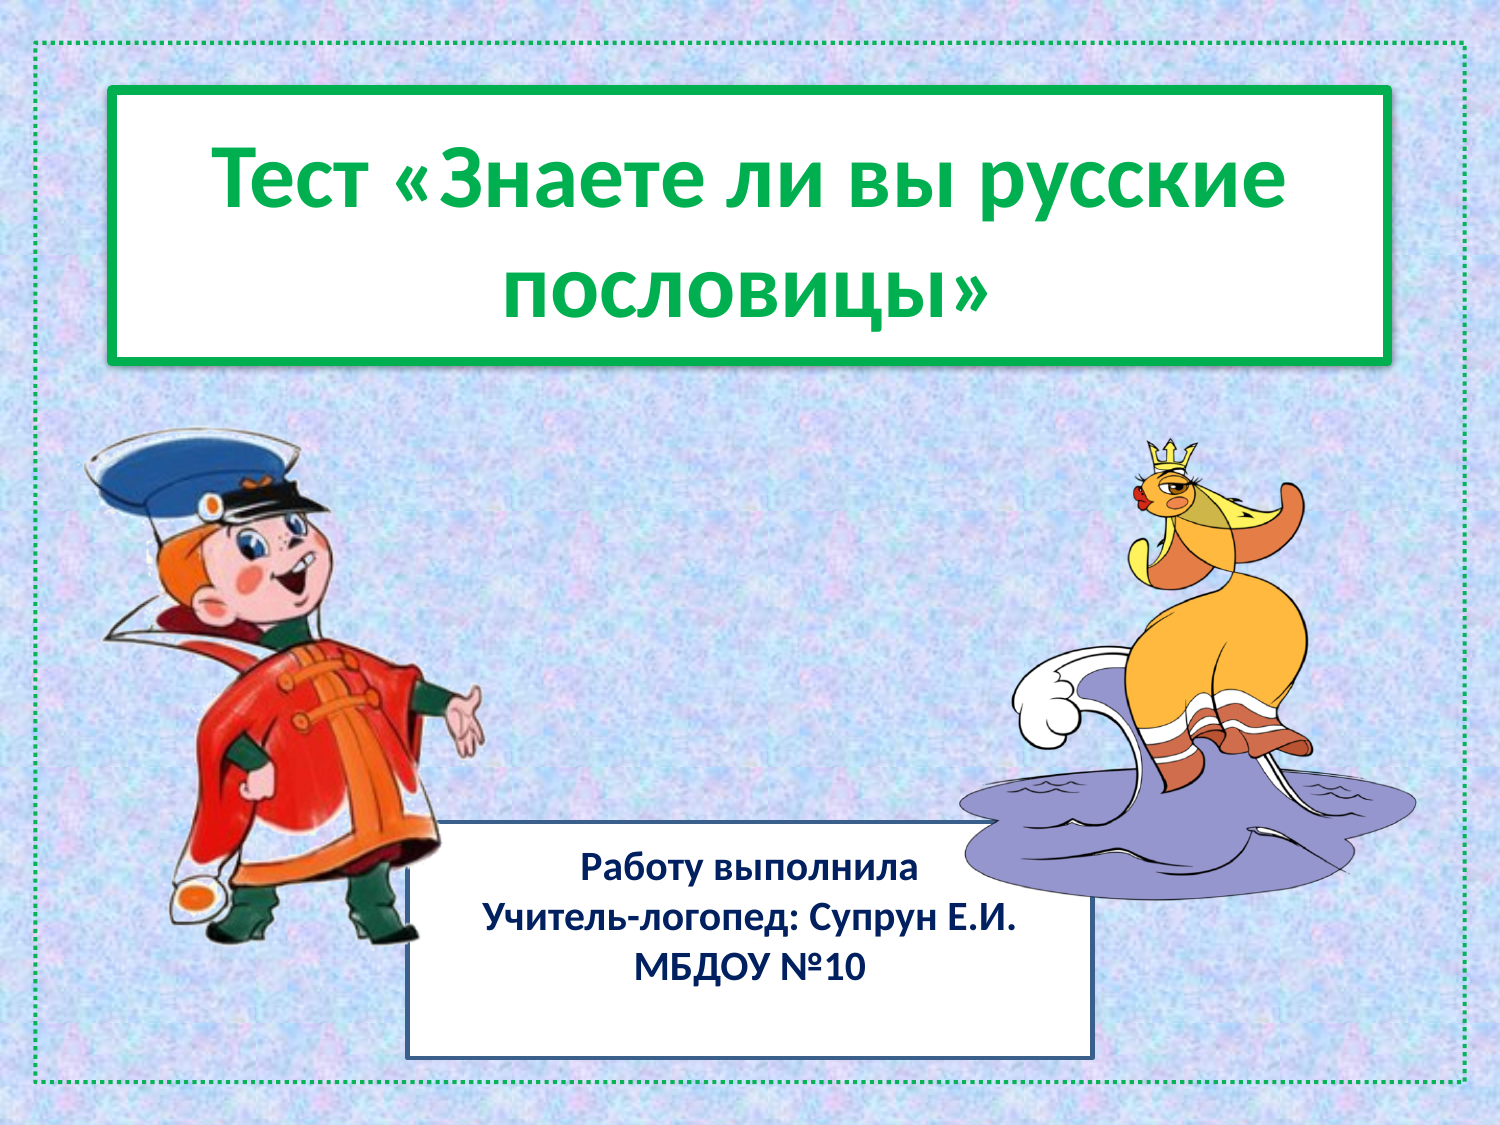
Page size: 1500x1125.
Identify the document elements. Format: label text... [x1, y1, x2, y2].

text_box [33, 41, 1467, 1084]
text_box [407, 821, 1093, 1059]
text_box Тест «Знаете ли вы русские пословицы» [109, 87, 1391, 365]
picture [0, 0, 1500, 1125]
